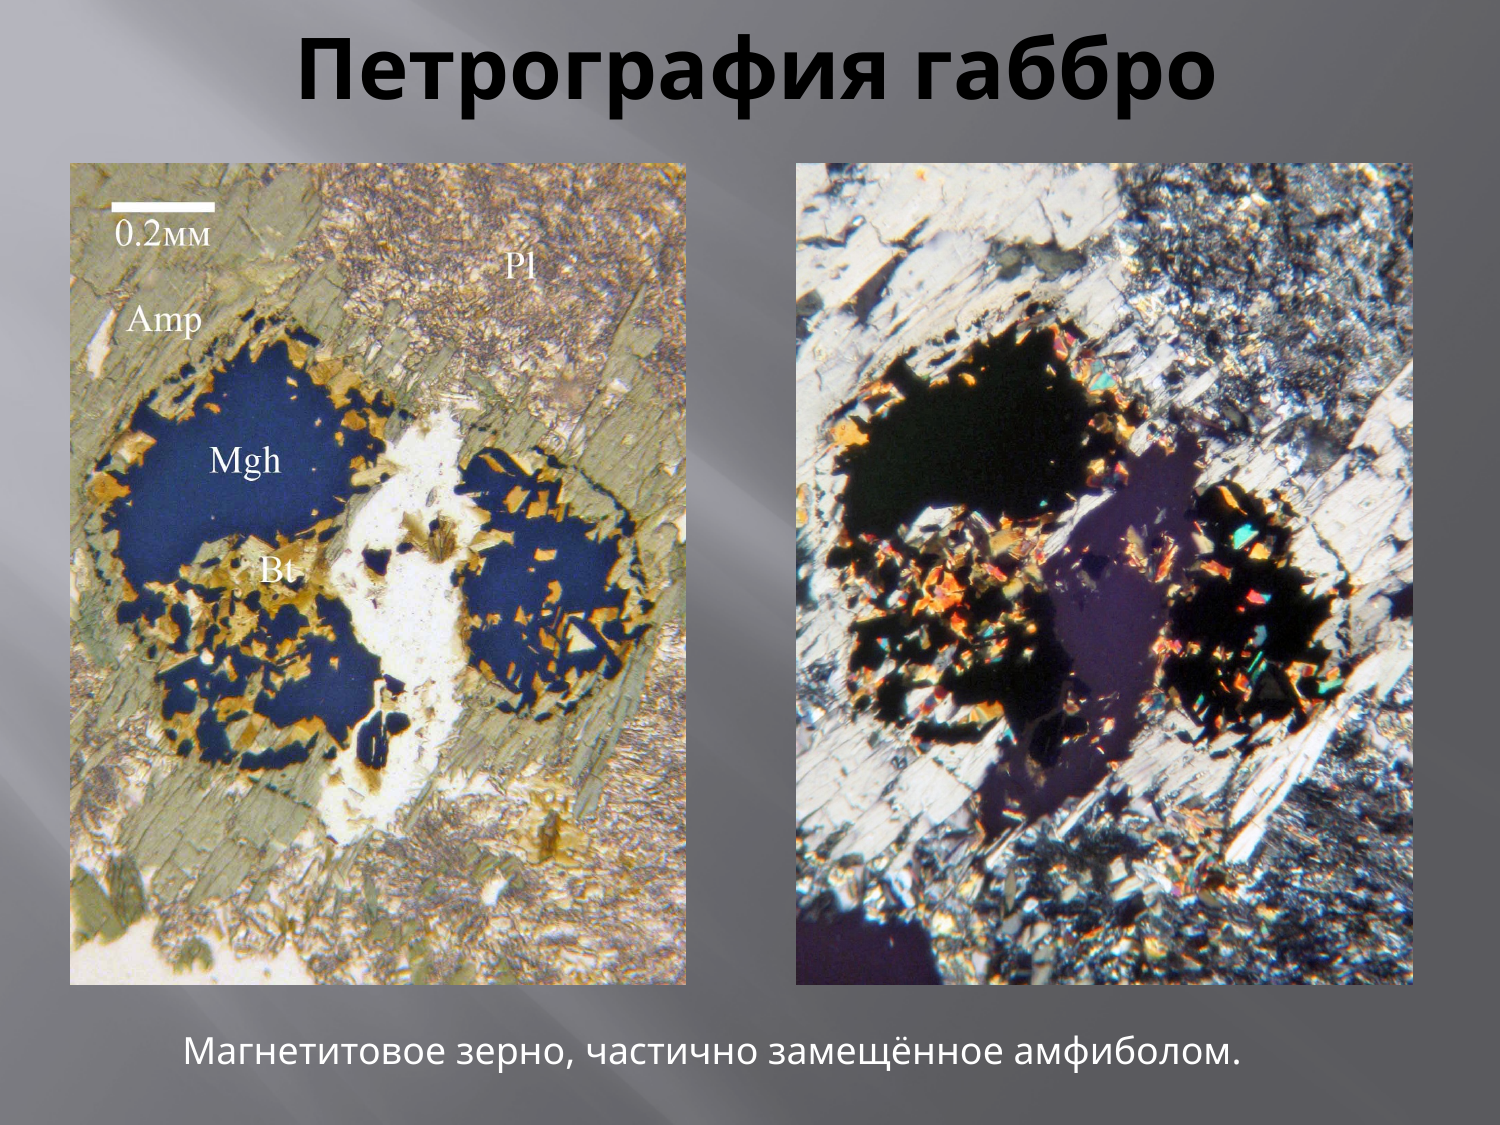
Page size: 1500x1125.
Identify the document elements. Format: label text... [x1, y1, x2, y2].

picture [70, 163, 686, 985]
text_box Магнетитовое зерно, частично замещённое амфиболом. [167, 1019, 1258, 1080]
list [796, 163, 1413, 985]
title Петрография габбро [82, 0, 1432, 131]
